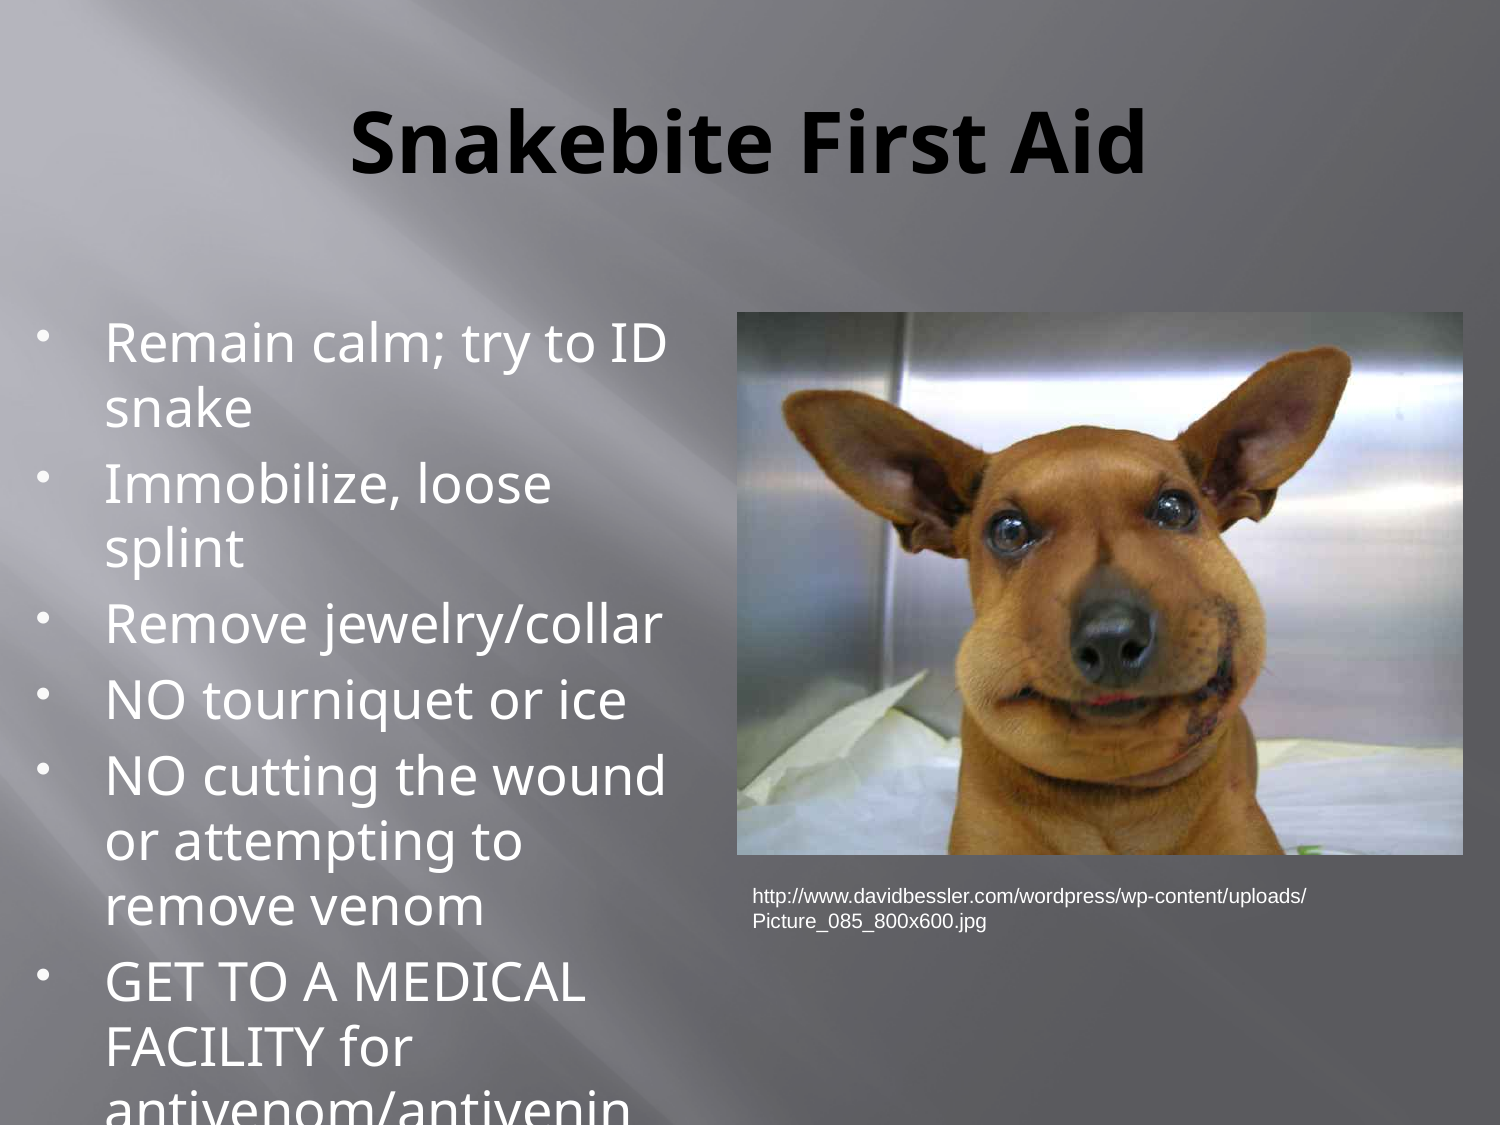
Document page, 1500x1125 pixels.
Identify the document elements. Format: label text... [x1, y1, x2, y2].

text_box http://www.davidbessler.com/wordpress/wp-content/uploads/Picture_085_800x600.jpg [737, 874, 1500, 940]
list Remain calm; try to ID snake Immobilize, loose splint Remove jewelry/collar NO tourniquet or ice NO cutting the wound or attempting to remove venom GET TO A MEDICAL FACILITY for antivenom/antivenin [0, 224, 713, 1125]
title Snakebite First Aid [75, 45, 1425, 233]
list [737, 312, 1463, 855]
